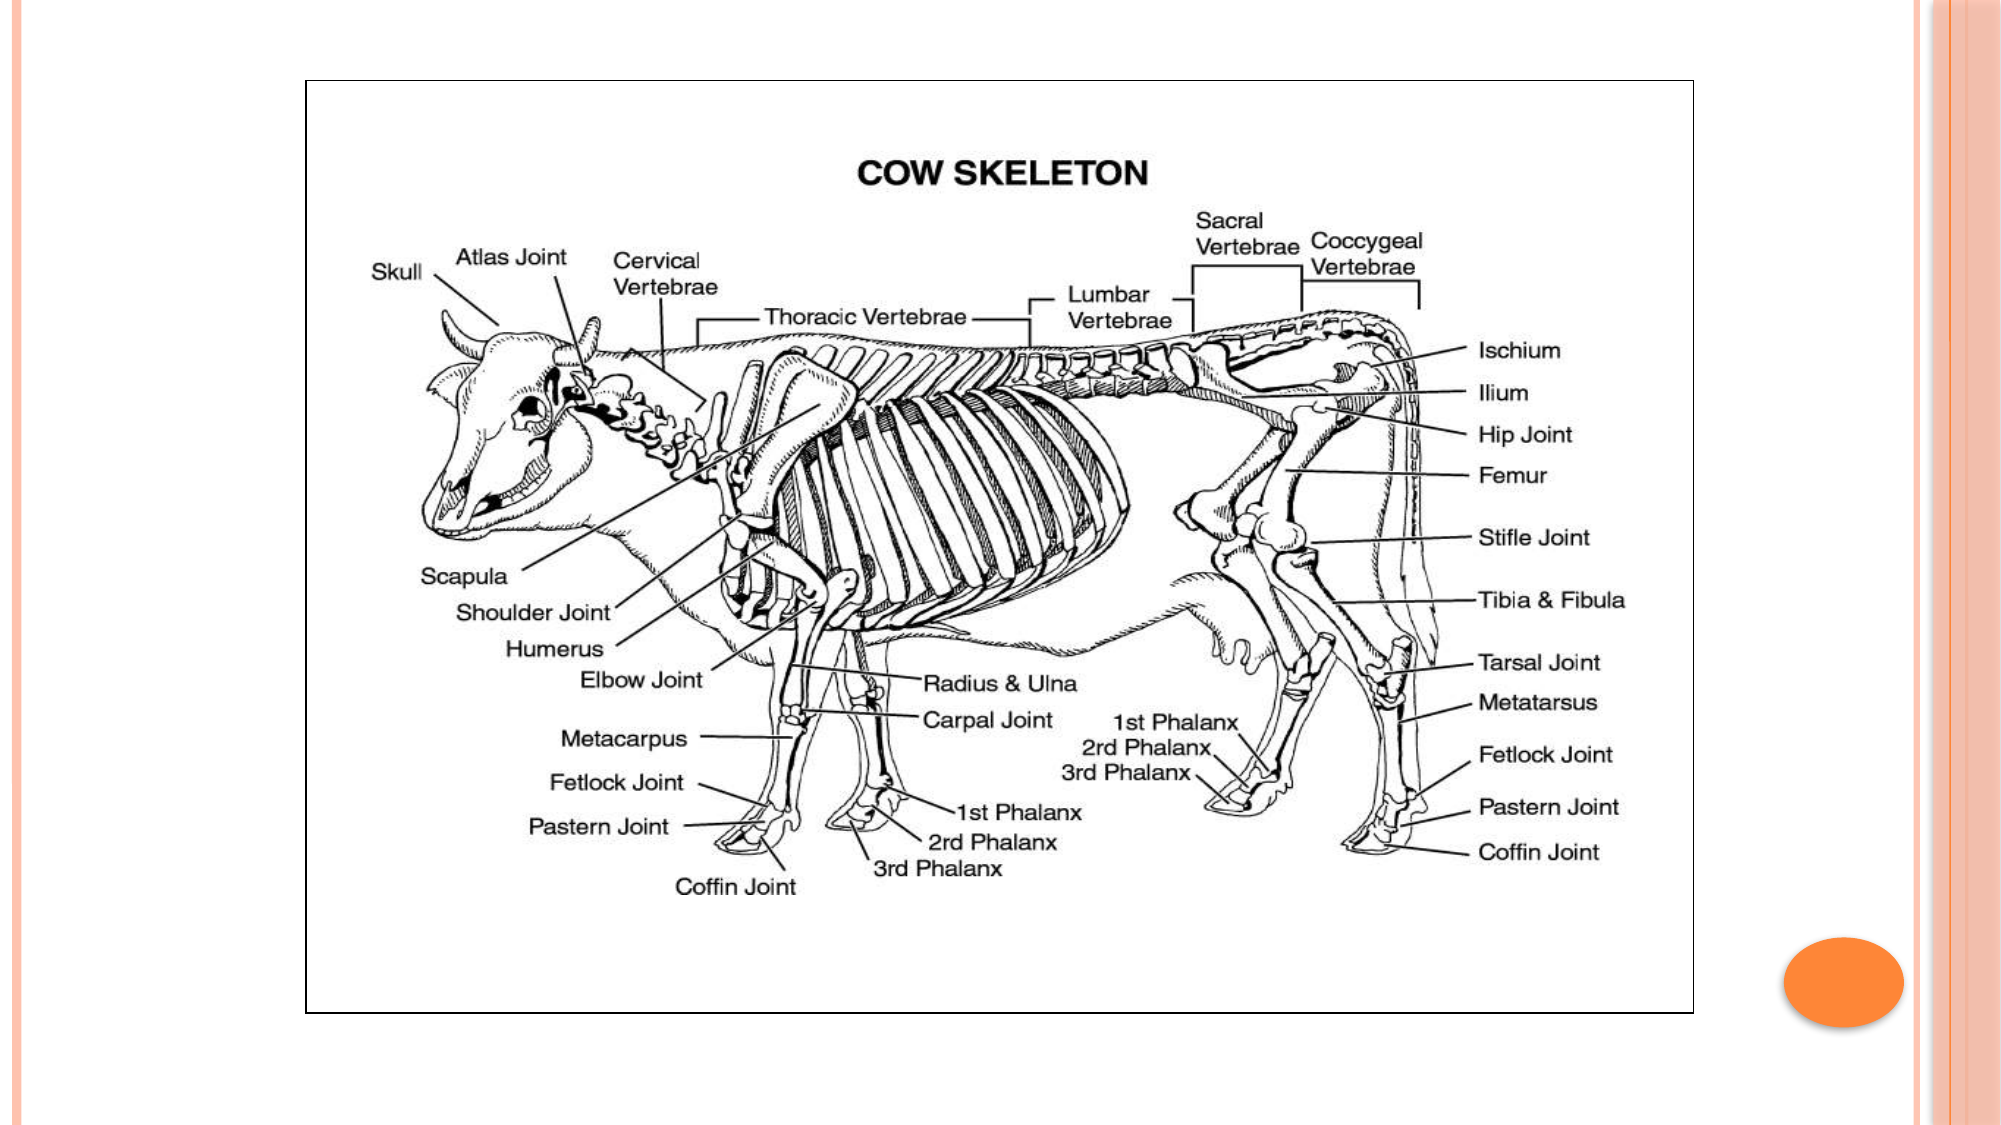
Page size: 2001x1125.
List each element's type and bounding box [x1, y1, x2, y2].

text_box [305, 80, 1695, 1014]
